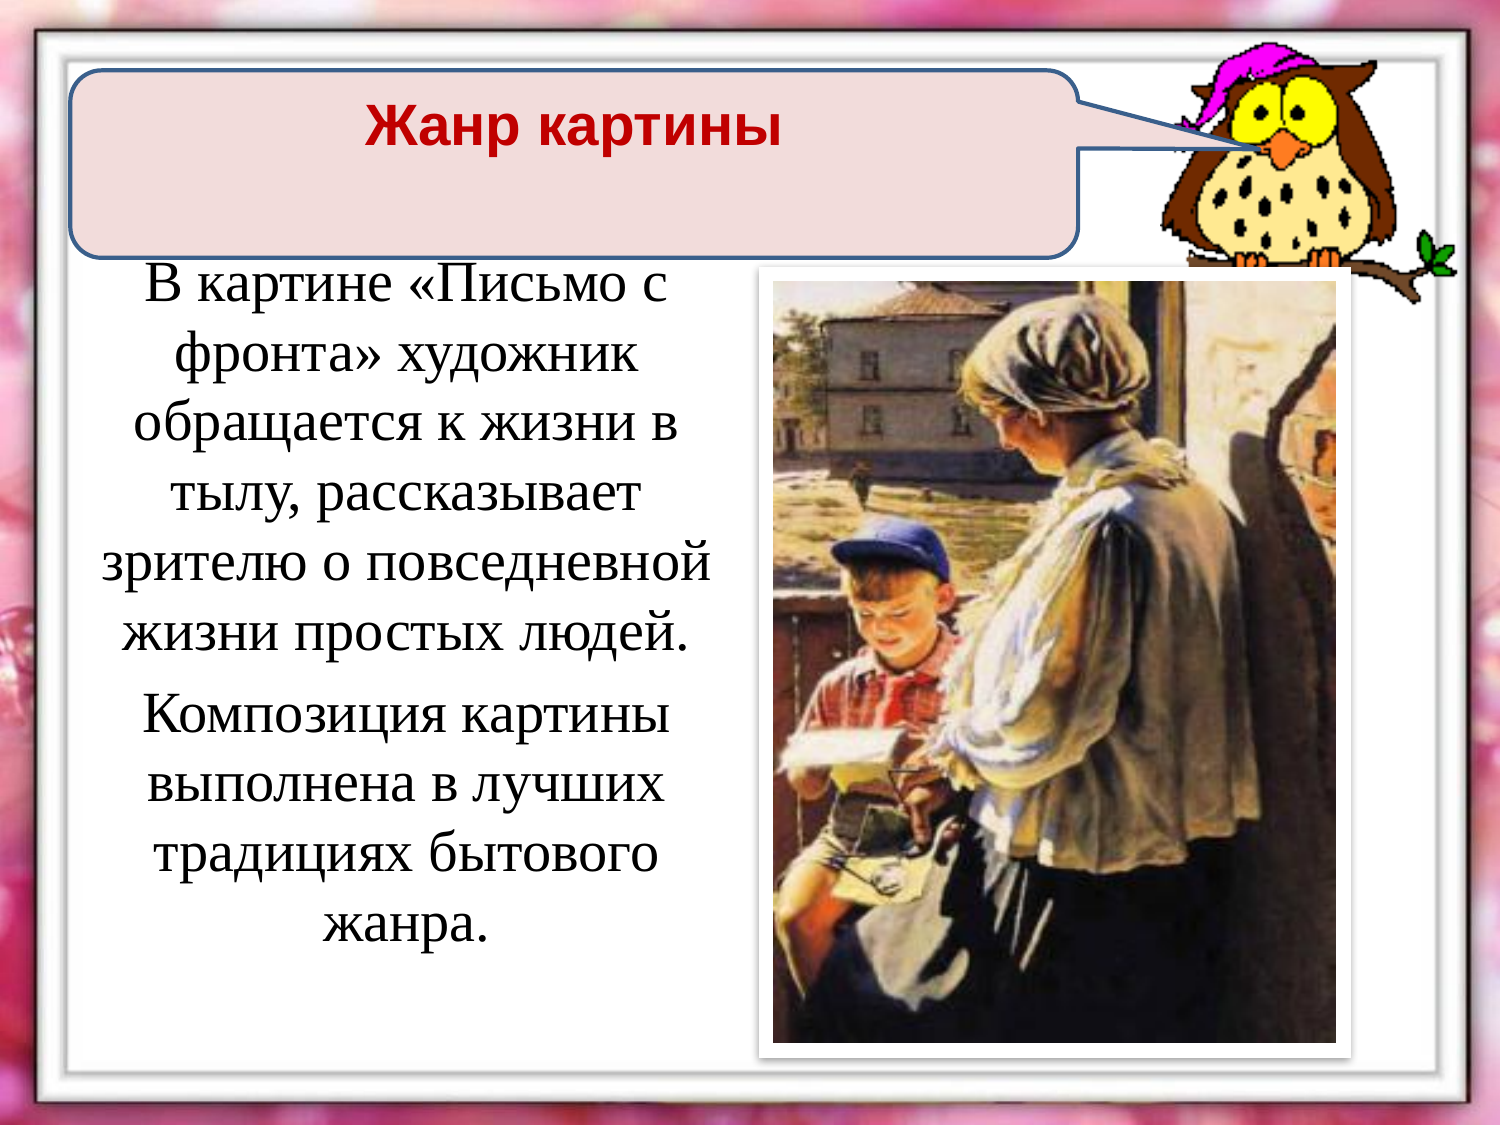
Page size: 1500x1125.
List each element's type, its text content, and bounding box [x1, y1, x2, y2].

list В картине «Письмо с фронта» художник обращается к жизни в тылу, рассказывает зрителю о повседневной жизни простых людей. Композиция картины выполнена в лучших традициях бытового жанра. [75, 235, 739, 1067]
text_box Жанр картины [68, 68, 1154, 260]
picture [0, 0, 1500, 1125]
